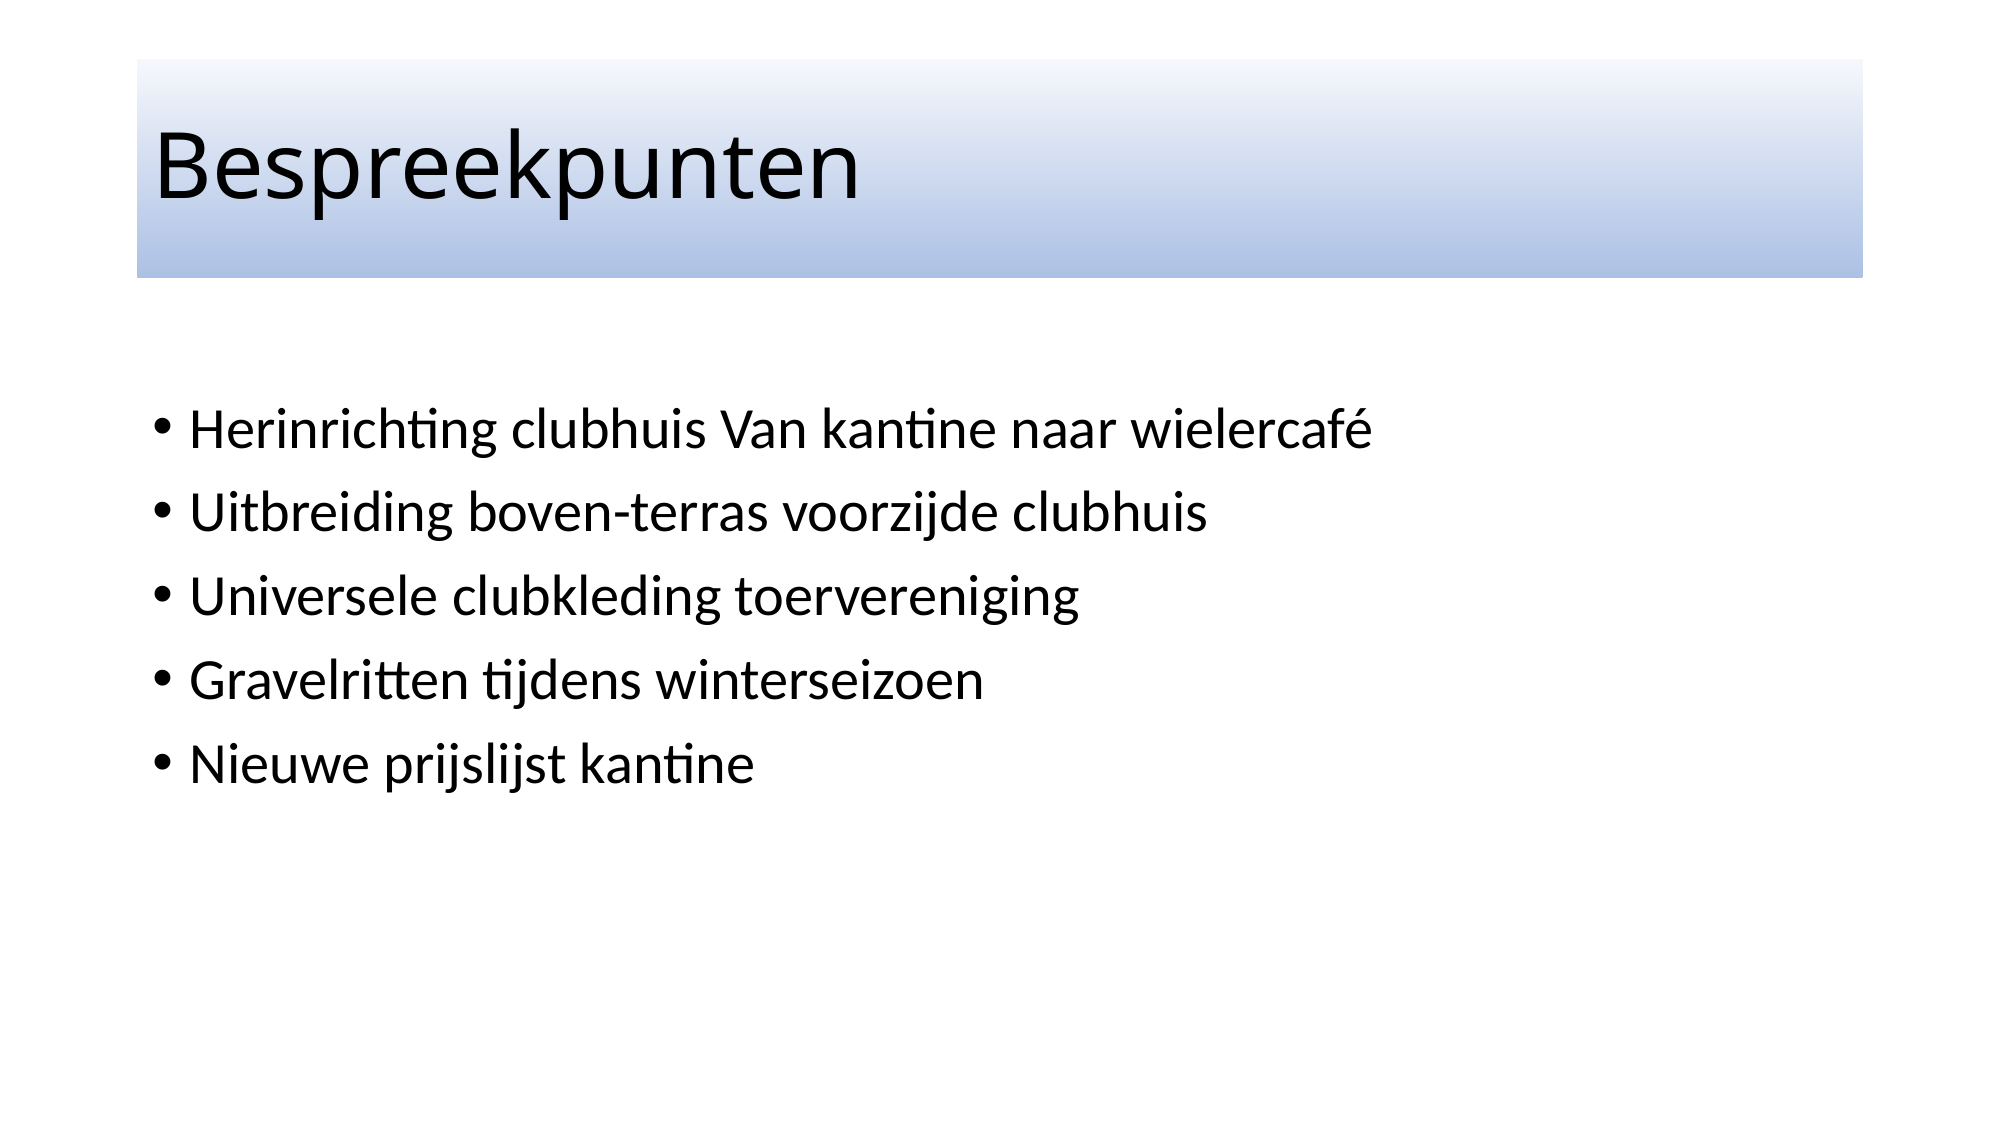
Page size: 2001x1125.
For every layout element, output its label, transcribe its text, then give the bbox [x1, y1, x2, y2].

title Bespreekpunten [137, 59, 1863, 278]
list Herinrichting clubhuis Van kantine naar wielercafé Uitbreiding boven-terras voorzijde clubhuis Universele clubkleding toervereniging Gravelritten tijdens winterseizoen Nieuwe prijslijst kantine [137, 299, 1863, 1014]
